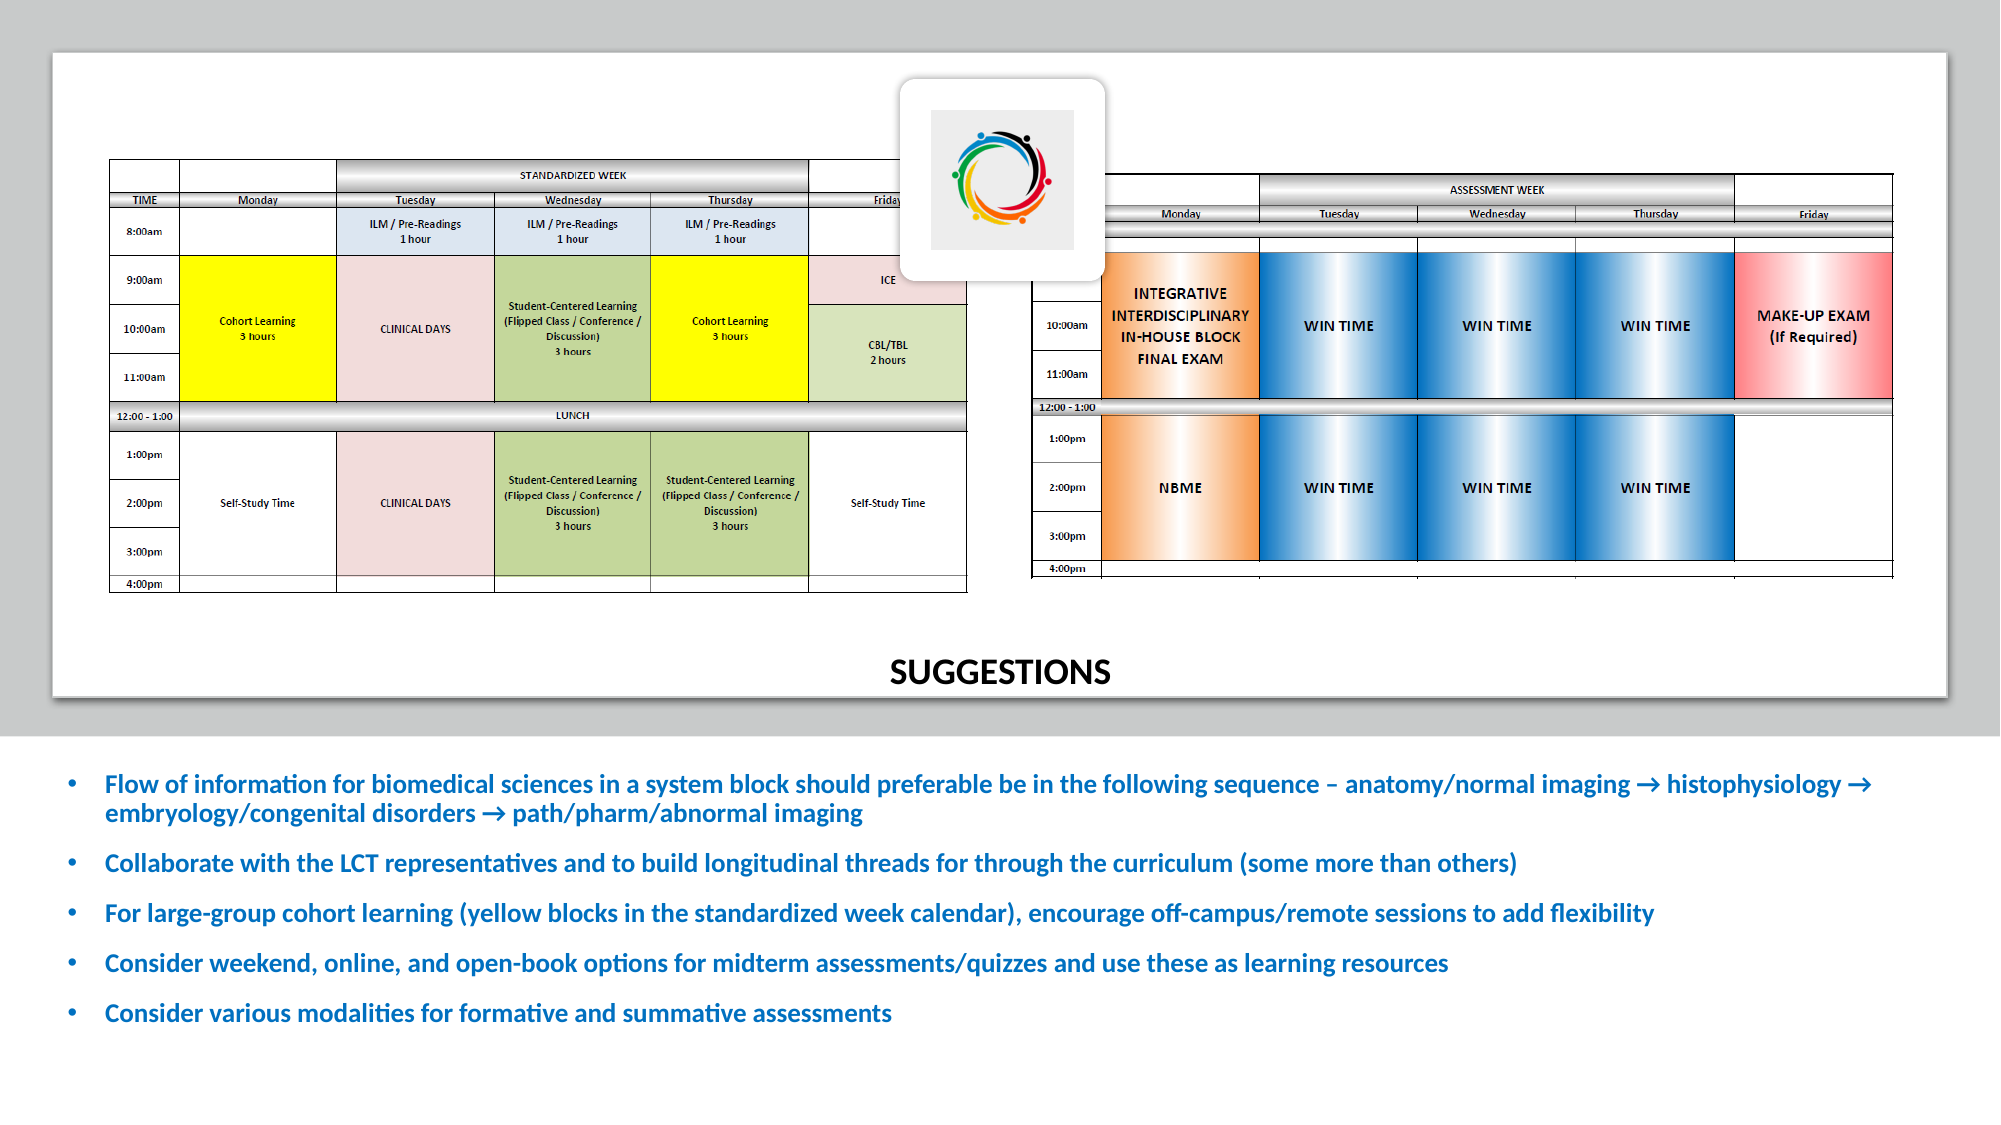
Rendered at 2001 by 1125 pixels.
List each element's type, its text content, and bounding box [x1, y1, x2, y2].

text_box SUGGESTIONS [874, 639, 1404, 700]
text_box [52, 51, 1948, 698]
list Flow of information for biomedical sciences in a system block should preferable be in the following sequence – anatomy/normal imaging → histophysiology → embryology/congenital disorders → path/pharm/abnormal imaging Collaborate with the LCT representatives and to build longitudinal threads for through the curriculum (some more than others) For large-group cohort learning (yellow blocks in the standardized week calendar), encourage off-campus/remote sessions to add flexibility Consider weekend, online, and open-book options for midterm assessments/quizzes and use these as learning resources Consider various modalities for formative and summative assessments [52, 797, 1965, 1061]
text_box [0, 0, 2000, 737]
picture [104, 109, 1895, 596]
